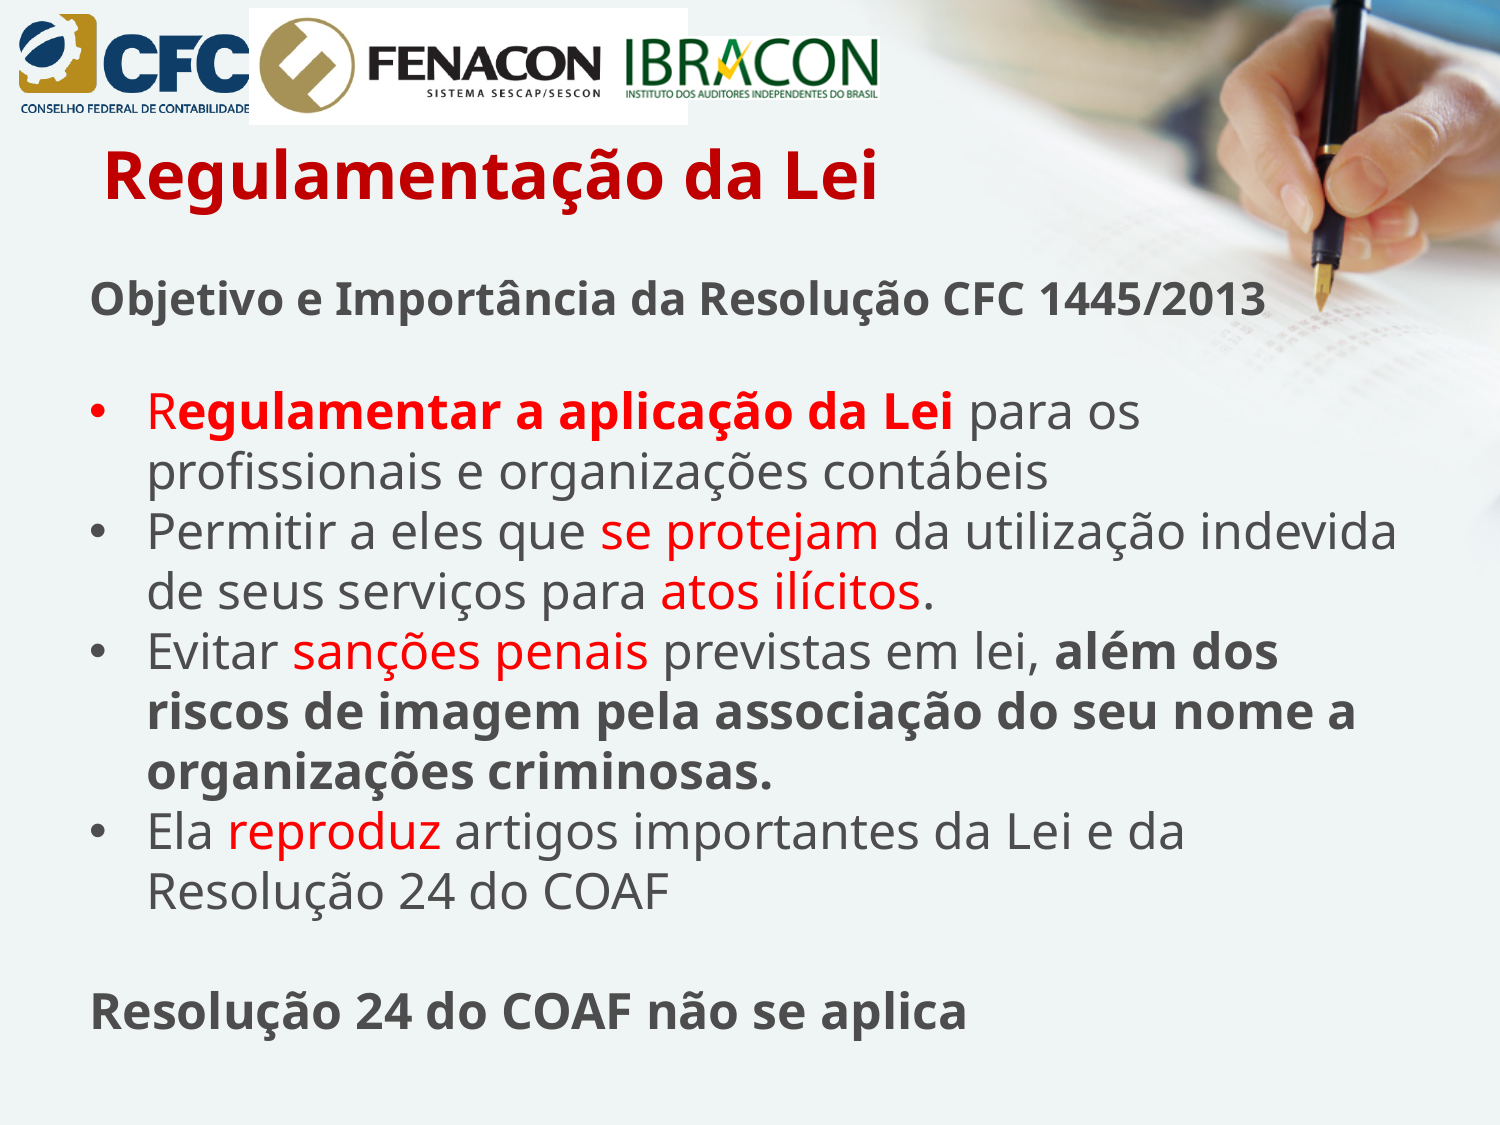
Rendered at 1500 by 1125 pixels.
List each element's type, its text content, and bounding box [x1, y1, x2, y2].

picture [0, 0, 1500, 1125]
list Objetivo e Importância da Resolução CFC 1445/2013 Regulamentar a aplicação da Lei para os profissionais e organizações contábeis Permitir a eles que se protejam da utilização indevida de seus serviços para atos ilícitos. Evitar sanções penais previstas em lei, além dos riscos de imagem pela associação do seu nome a organizações criminosas. Ela reproduz artigos importantes da Lei e da Resolução 24 do COAF Resolução 24 do COAF não se aplica [74, 262, 1448, 1101]
title Regulamentação da Lei [87, 124, 1438, 262]
